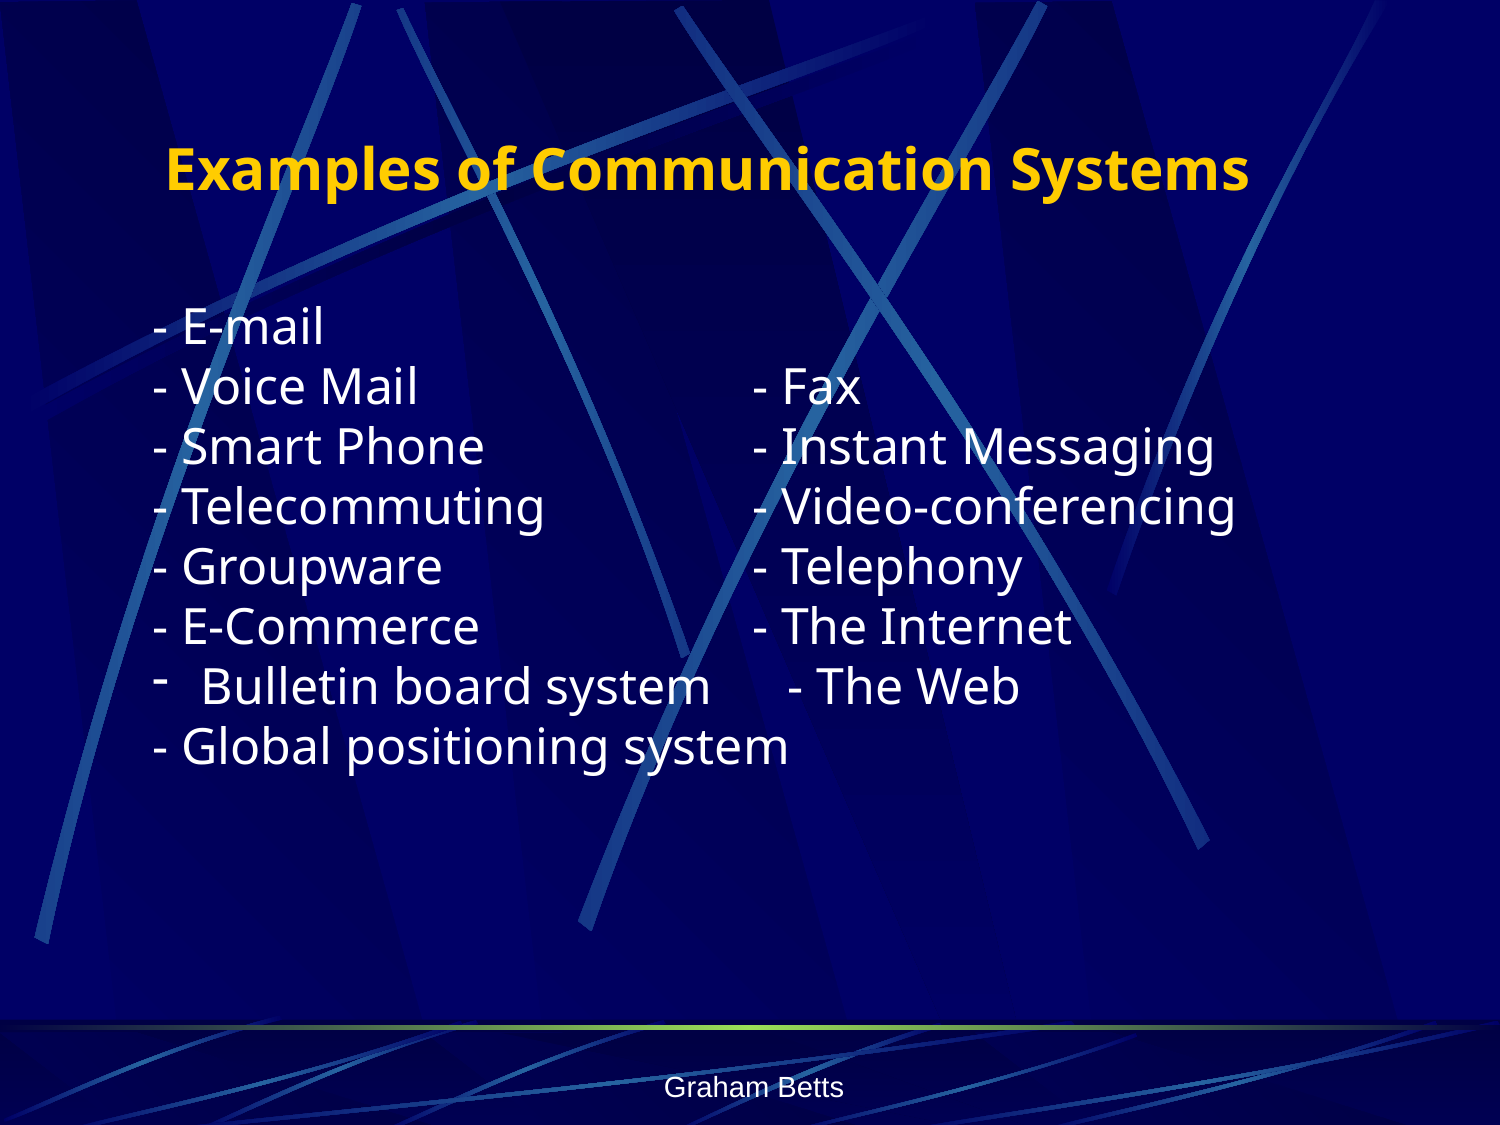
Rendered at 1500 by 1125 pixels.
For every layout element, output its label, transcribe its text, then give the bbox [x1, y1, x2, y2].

text_box - E-mail - Voice Mail - Fax - Smart Phone - Instant Messaging - Telecommuting - Video-conferencing - Groupware - Telephony - E-Commerce - The Internet Bulletin board system - The Web - Global positioning system [137, 287, 1350, 843]
footer Graham Betts [516, 1035, 993, 1111]
text_box Examples of Communication Systems [150, 125, 1325, 210]
